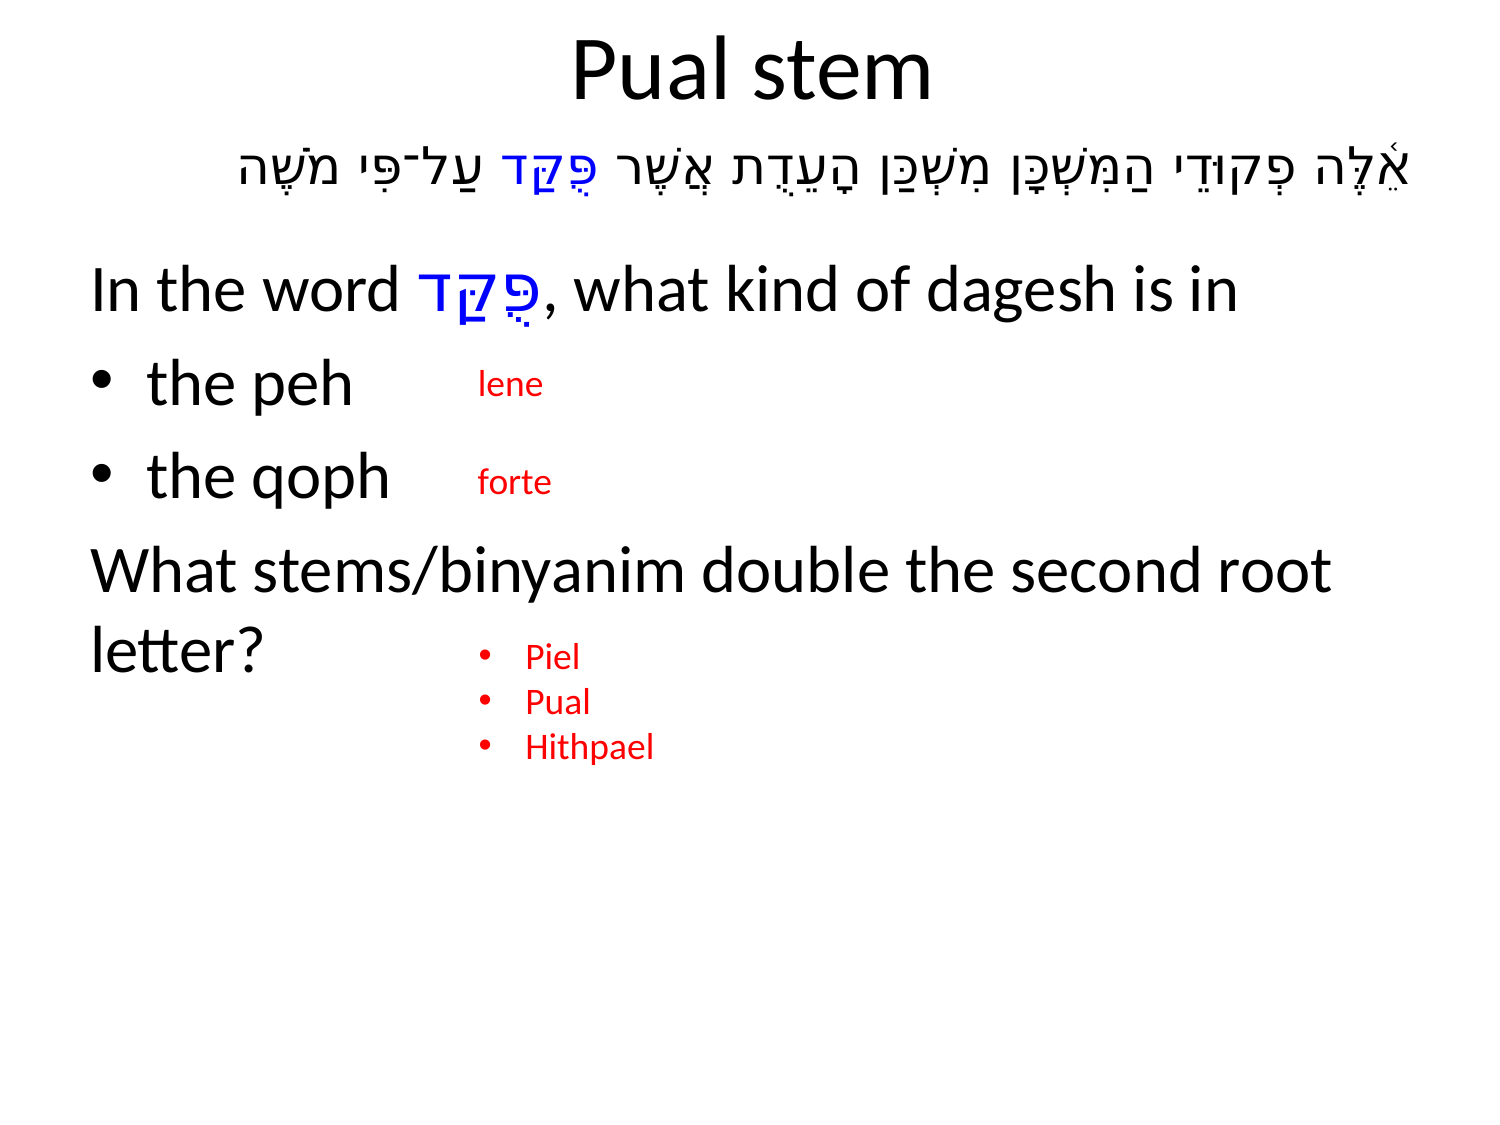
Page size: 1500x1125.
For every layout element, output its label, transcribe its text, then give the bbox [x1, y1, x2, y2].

text_box lene [463, 351, 559, 412]
text_box Piel Pual Hithpael [463, 624, 670, 775]
text_box forte [462, 449, 568, 510]
text_box אֵ֫לֶּה פְקוּדֵי הַמִּשְׁכָּן מִשְׁכַּן הָעֵדֻת אֲשֶׁר פֻּקַּד עַל־פִּי מֹשֶׁה [0, 125, 1425, 238]
title Pual stem [78, 0, 1429, 125]
list In the word פֻּקַּד, what kind of dagesh is in the peh the qoph What stems/binyanim double the second root letter? [75, 238, 1425, 950]
